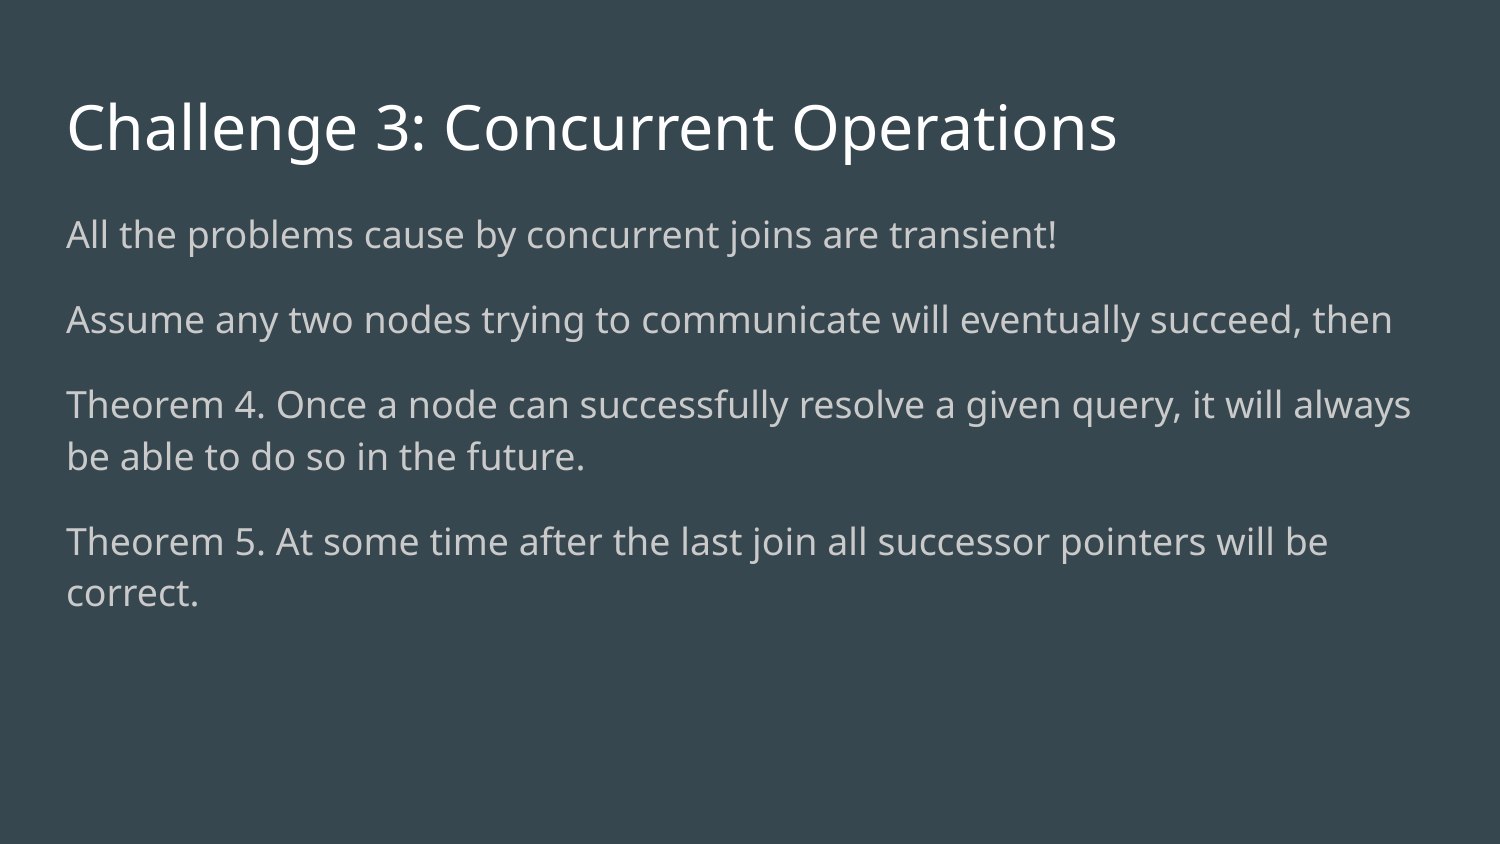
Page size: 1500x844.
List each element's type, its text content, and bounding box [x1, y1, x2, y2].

list All the problems cause by concurrent joins are transient! Assume any two nodes trying to communicate will eventually succeed, then Theorem 4. Once a node can successfully resolve a given query, it will always be able to do so in the future. Theorem 5. At some time after the last join all successor pointers will be correct. [51, 189, 1449, 750]
title Challenge 3: Concurrent Operations [51, 72, 1449, 167]
